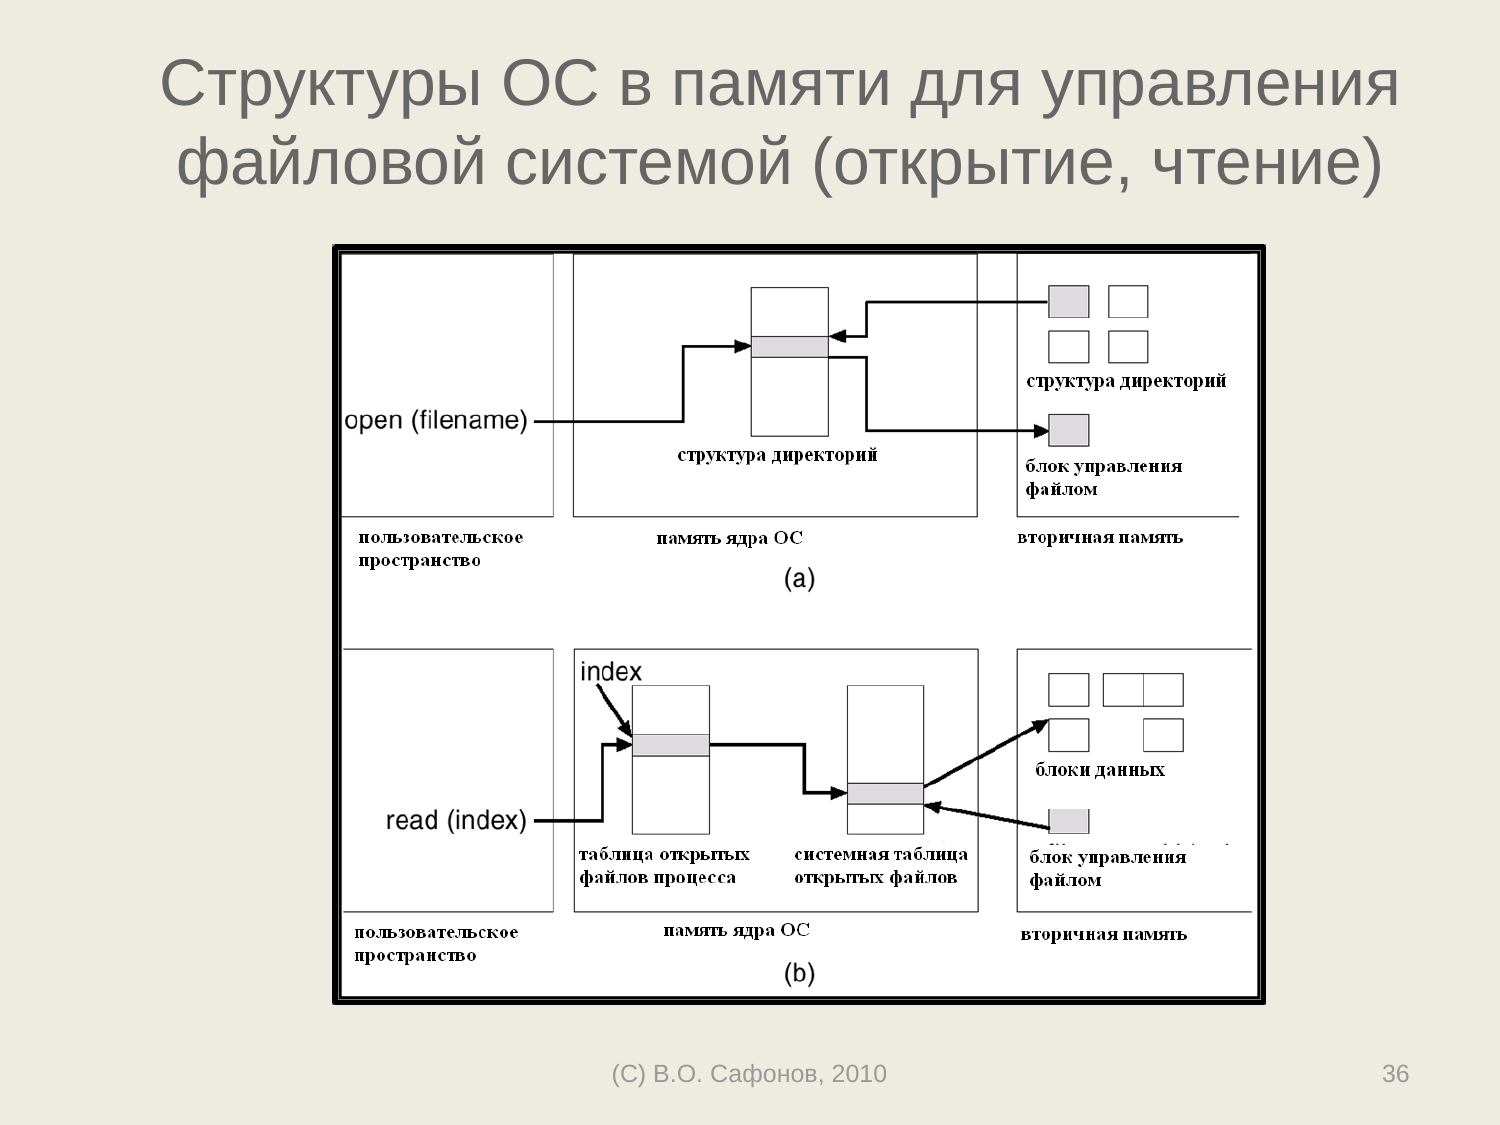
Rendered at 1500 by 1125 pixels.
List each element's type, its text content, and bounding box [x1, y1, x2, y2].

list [332, 244, 1266, 1006]
footer (C) В.О. Сафонов, 2010 [512, 1042, 988, 1103]
title Структуры ОС в памяти для управления файловой системой (открытие, чтение) [111, 30, 1450, 207]
slide_number 36 [1074, 1042, 1425, 1103]
